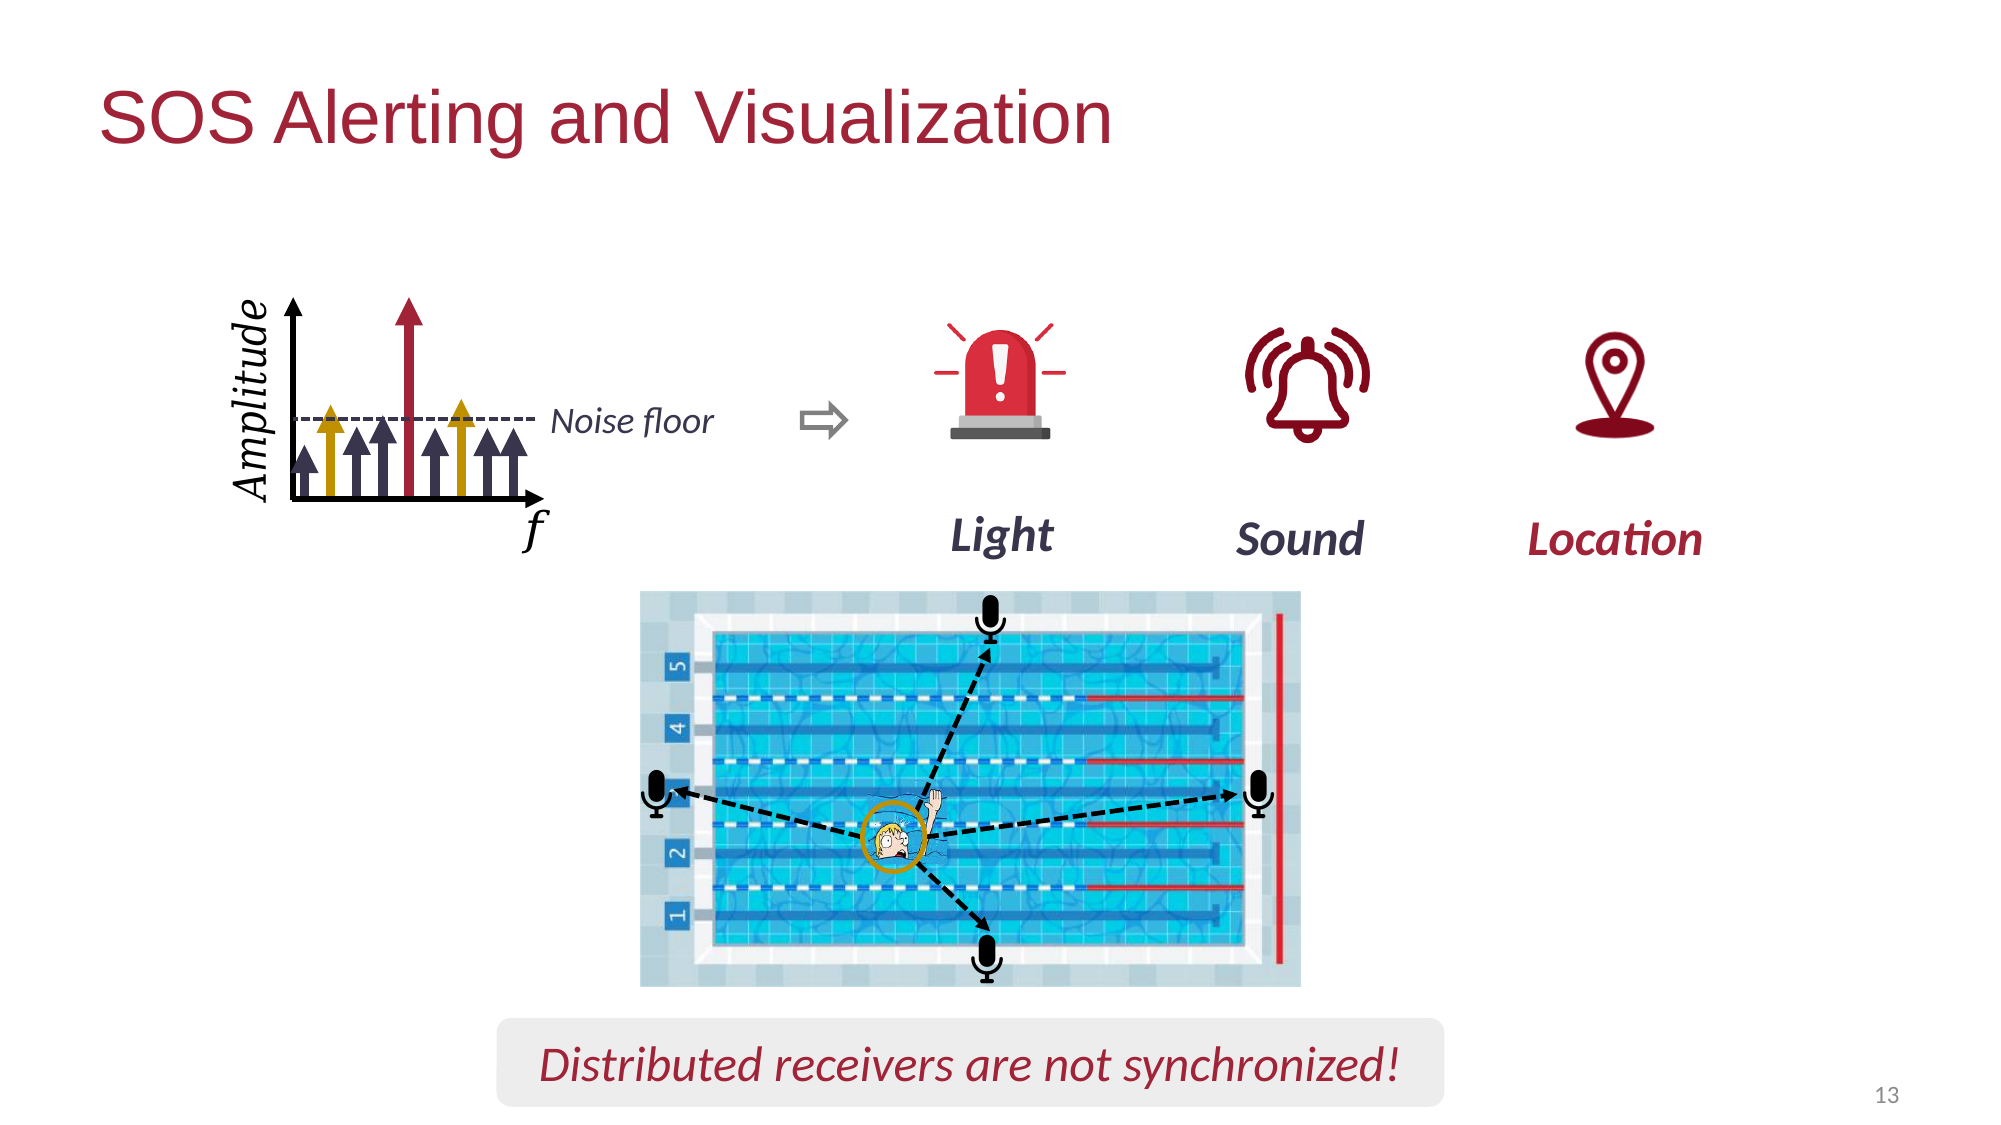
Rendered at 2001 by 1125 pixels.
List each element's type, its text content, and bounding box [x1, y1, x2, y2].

text_box Location [1493, 498, 1738, 574]
text_box [801, 403, 847, 438]
text_box Light [903, 493, 1101, 569]
text_box Noise floor [535, 388, 733, 449]
picture [1549, 319, 1681, 451]
list [83, 216, 1915, 1063]
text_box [629, 591, 1301, 988]
picture [1245, 322, 1370, 447]
picture [934, 315, 1066, 447]
text_box Sound [1201, 498, 1400, 573]
slide_number 13 [1464, 1065, 1915, 1123]
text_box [491, 1017, 1451, 1107]
title SOS Alerting and Visualization [83, 41, 1915, 199]
